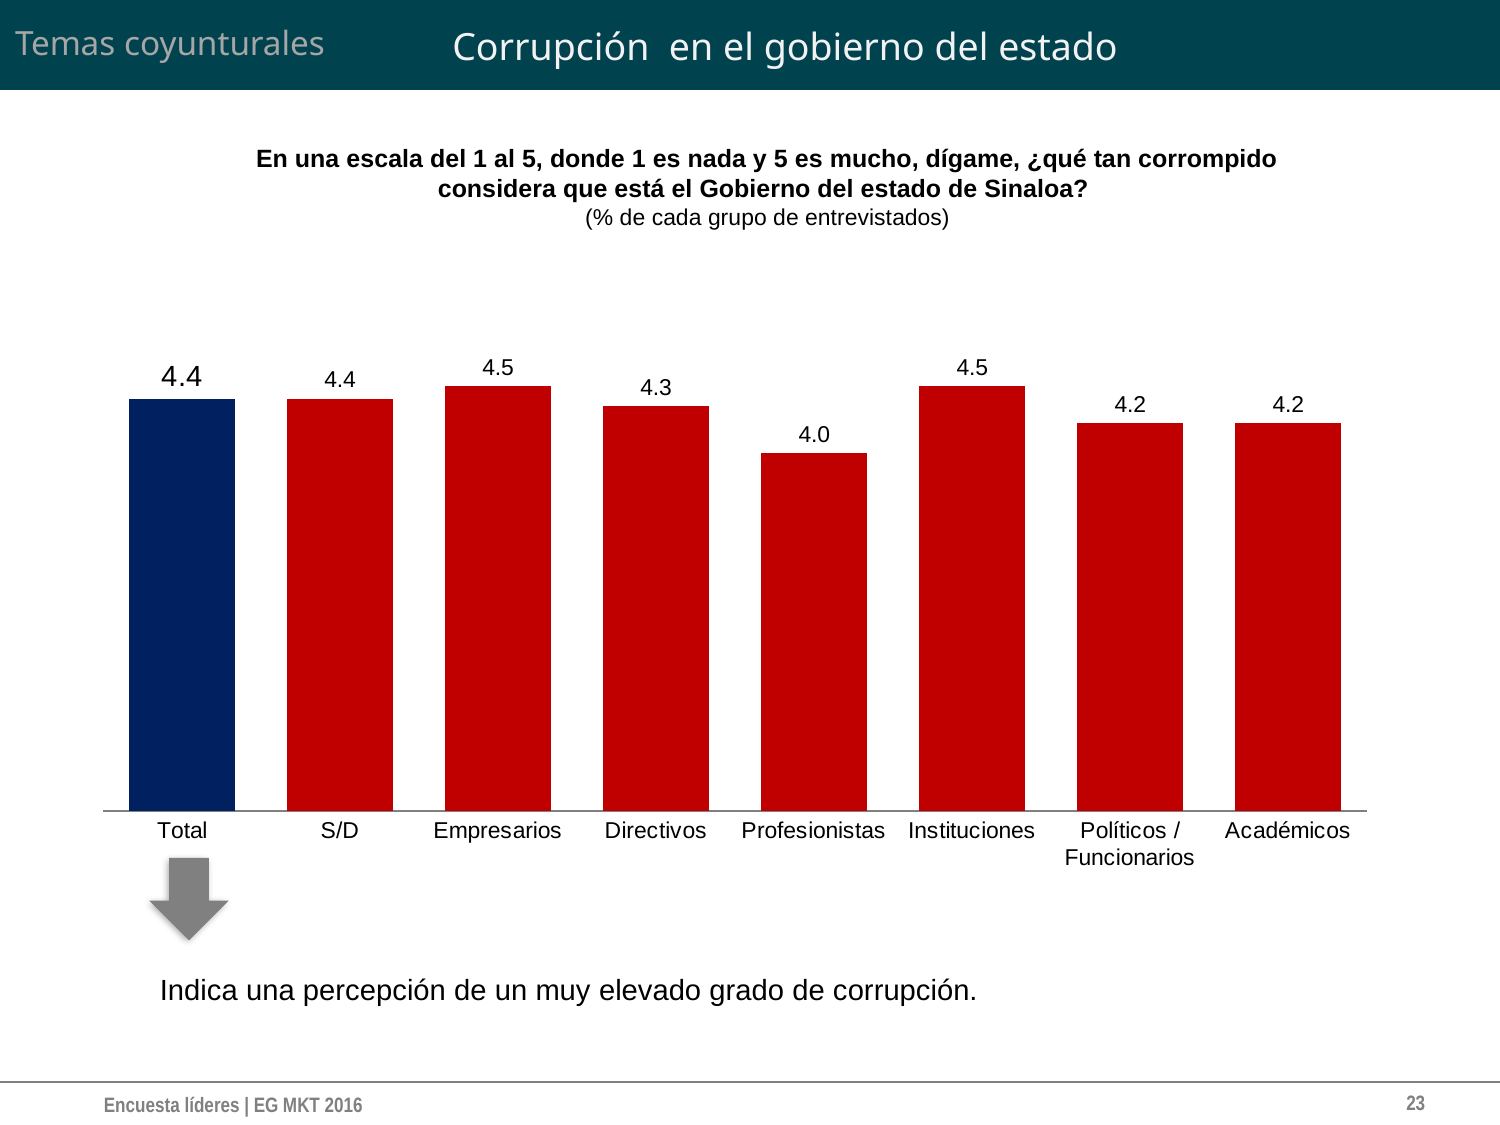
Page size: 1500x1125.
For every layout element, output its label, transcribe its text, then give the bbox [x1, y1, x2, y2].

text_box Indica una percepción de un muy elevado grado de corrupción. [144, 964, 1010, 1014]
text_box [149, 890, 229, 941]
text_box En una escala del 1 al 5, donde 1 es nada y 5 es mucho, dígame, ¿qué tan corrompido considera que está el Gobierno del estado de Sinaloa? (% de cada grupo de entrevistados) [147, 135, 1388, 238]
text_box Temas coyunturales [0, 14, 341, 70]
title Corrupción en el gobierno del estado [100, 0, 1471, 91]
slide_number 23 [1269, 1081, 1441, 1122]
chart [76, 314, 1394, 882]
